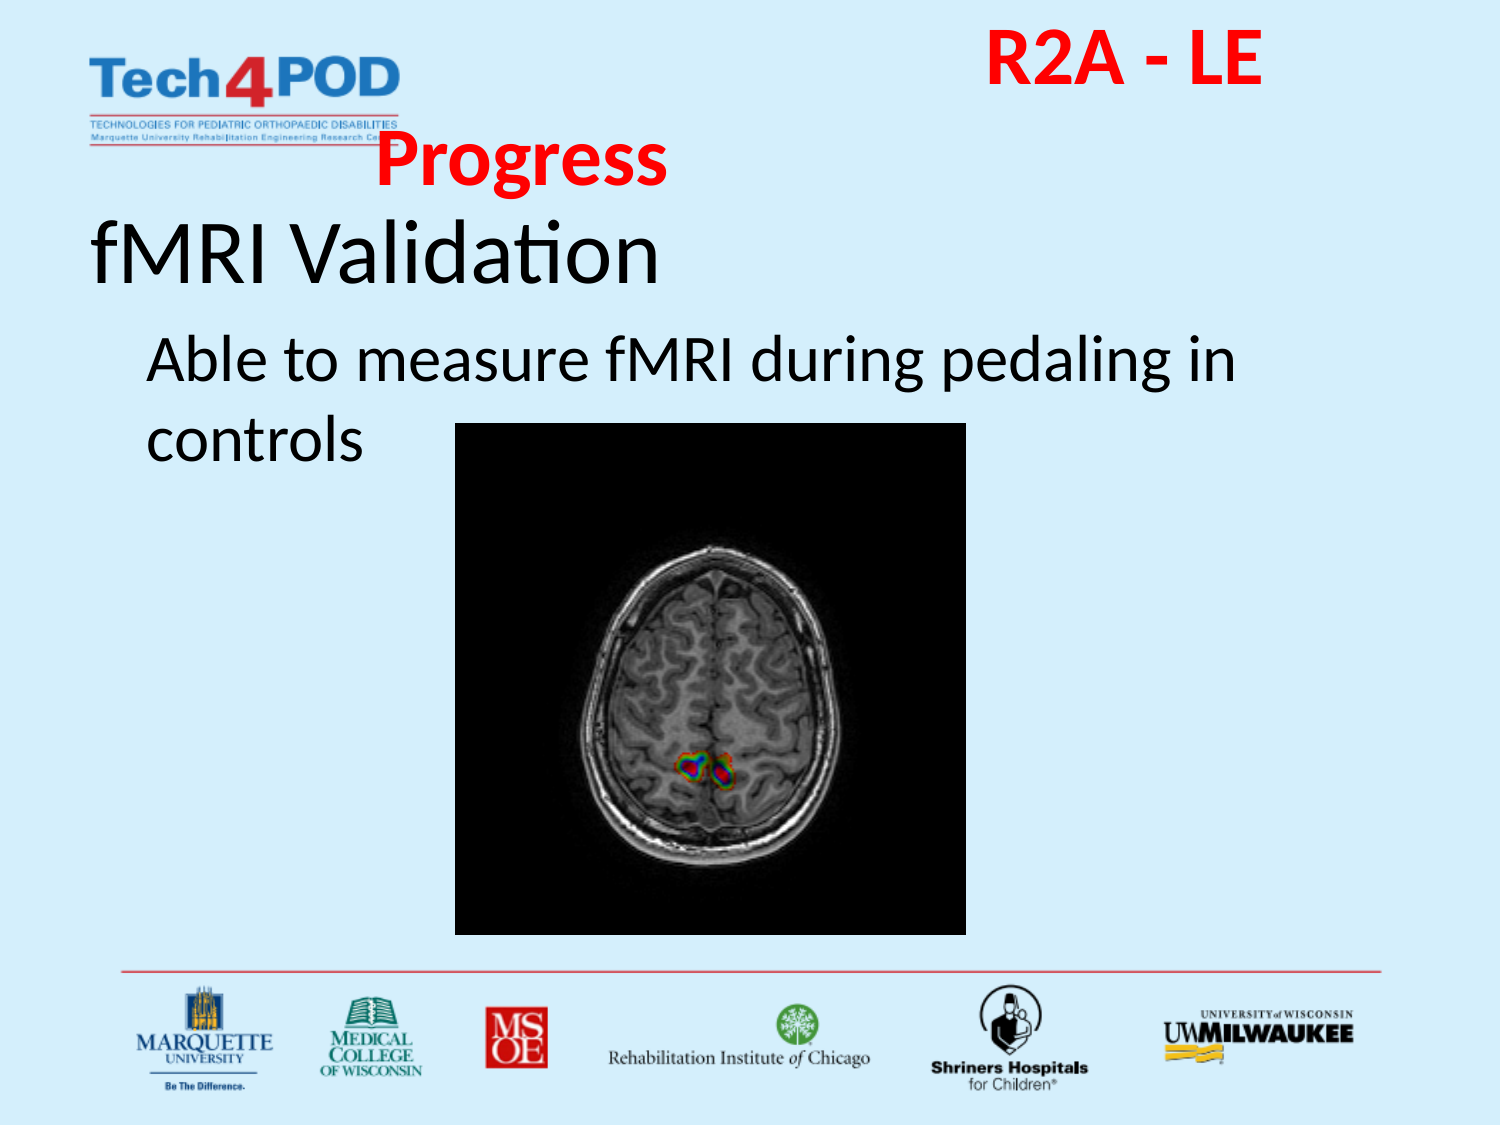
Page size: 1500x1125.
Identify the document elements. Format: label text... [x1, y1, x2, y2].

title R2A - LE Progress [75, 45, 1425, 159]
picture [455, 423, 967, 935]
list fMRI Validation Able to measure fMRI during pedaling in controls [75, 184, 1425, 927]
